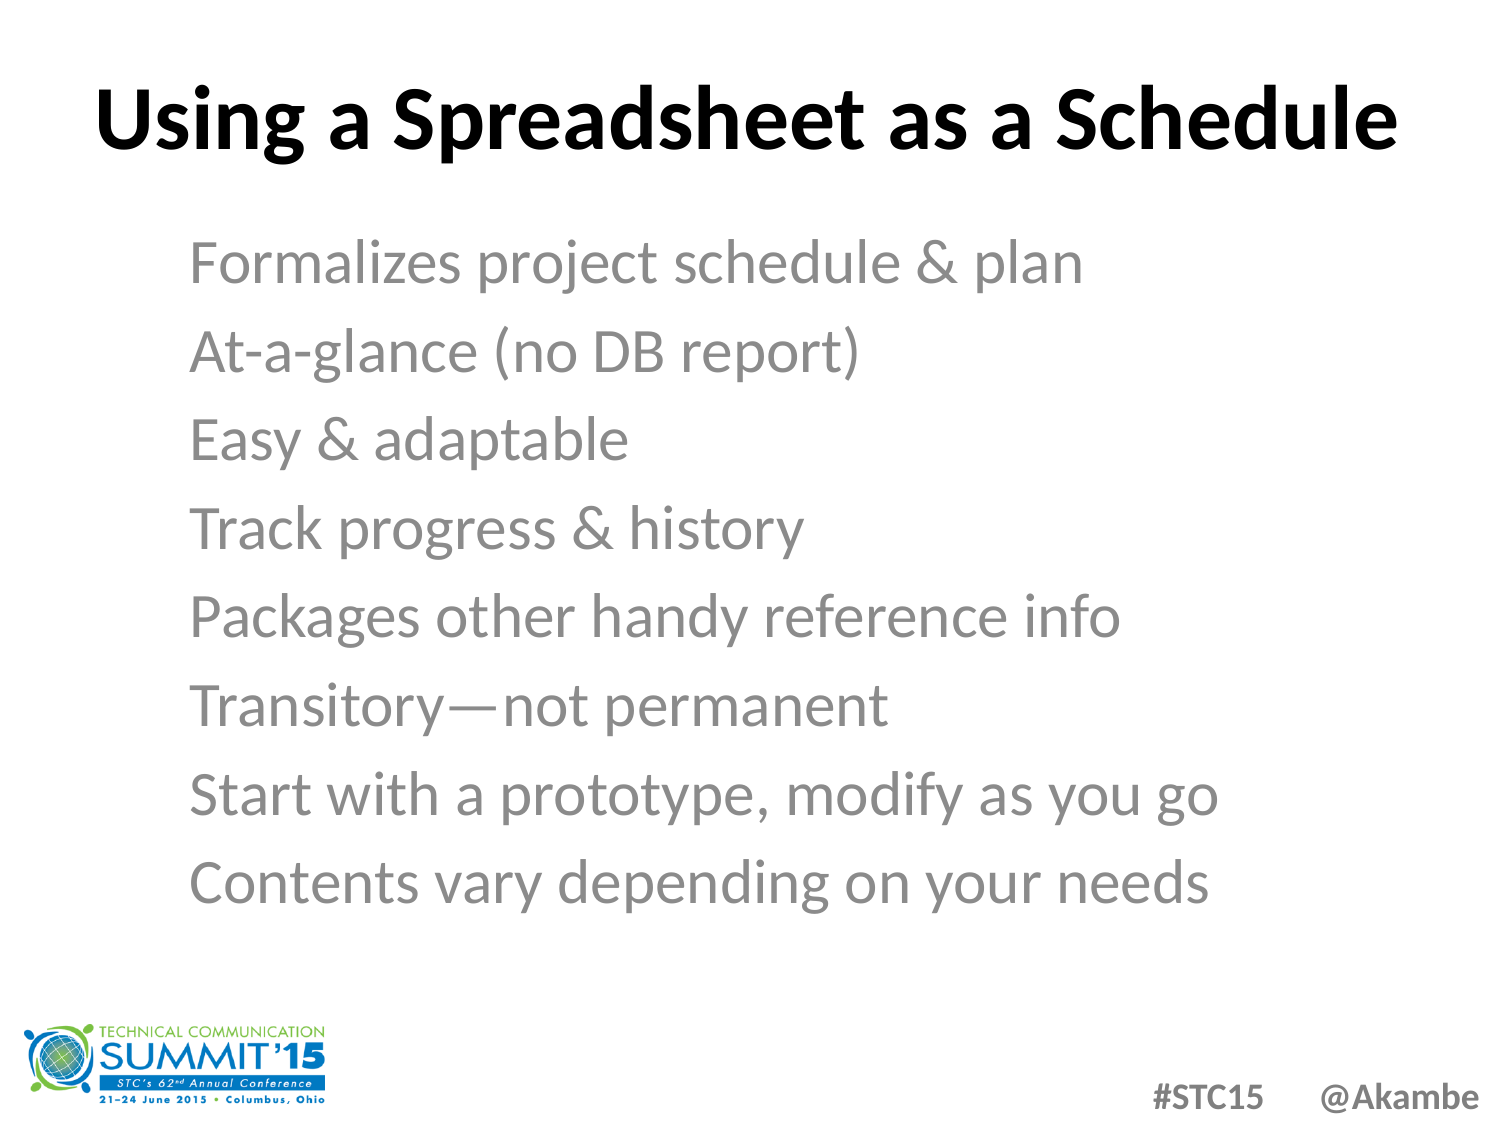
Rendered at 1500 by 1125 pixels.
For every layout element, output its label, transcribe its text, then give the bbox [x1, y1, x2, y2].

subtitle Formalizes project schedule & plan At-a-glance (no DB report) Easy & adaptable Track progress & history Packages other handy reference info Transitory—not permanent Start with a prototype, modify as you go Contents vary depending on your needs [174, 212, 1338, 925]
text_box @Akambe [1303, 1064, 1496, 1125]
picture [24, 1024, 326, 1105]
title Using a Spreadsheet as a Schedule [0, 24, 1496, 200]
text_box #STC15 [1138, 1064, 1280, 1125]
